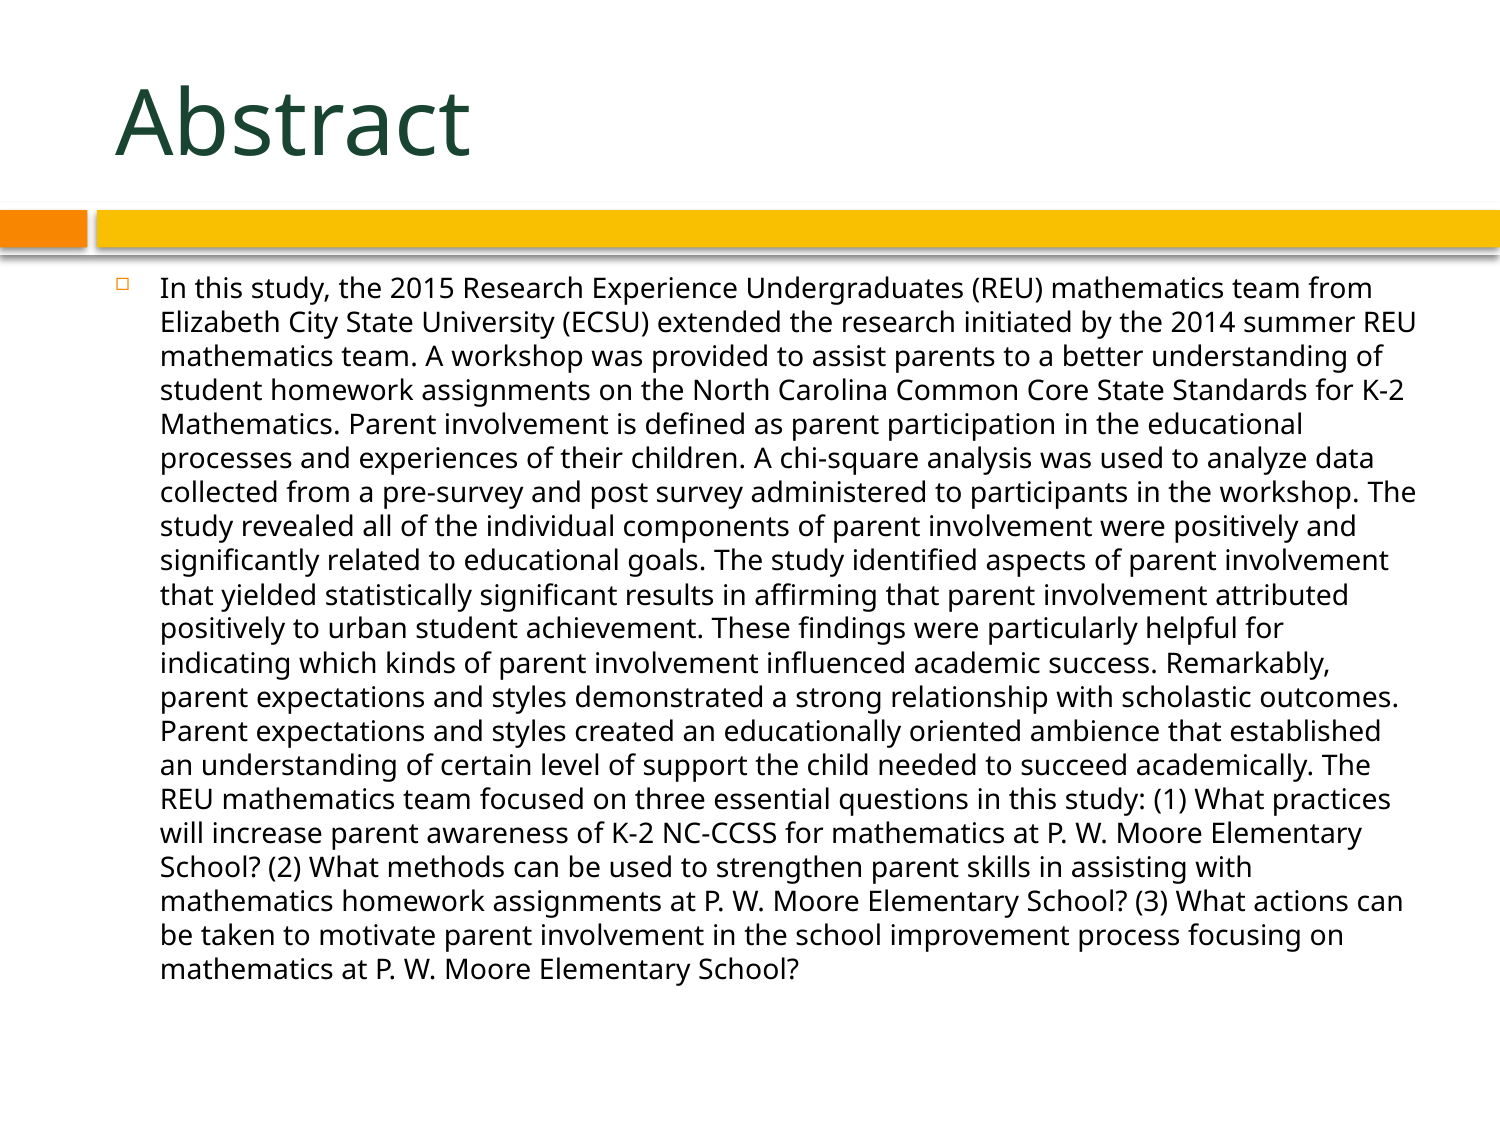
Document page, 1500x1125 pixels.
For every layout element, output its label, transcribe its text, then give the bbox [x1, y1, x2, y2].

list In this study, the 2015 Research Experience Undergraduates (REU) mathematics team from Elizabeth City State University (ECSU) extended the research initiated by the 2014 summer REU mathematics team. A workshop was provided to assist parents to a better understanding of student homework assignments on the North Carolina Common Core State Standards for K-2 Mathematics. Parent involvement is defined as parent participation in the educational processes and experiences of their children. A chi-square analysis was used to analyze data collected from a pre-survey and post survey administered to participants in the workshop. The study revealed all of the individual components of parent involvement were positively and significantly related to educational goals. The study identified aspects of parent involvement that yielded statistically significant results in affirming that parent involvement attributed positively to urban student achievement. These findings were particularly helpful for indicating which kinds of parent involvement influenced academic success. Remarkably, parent expectations and styles demonstrated a strong relationship with scholastic outcomes. Parent expectations and styles created an educationally oriented ambience that established an understanding of certain level of support the child needed to succeed academically. The REU mathematics team focused on three essential questions in this study: (1) What practices will increase parent awareness of K-2 NC-CCSS for mathematics at P. W. Moore Elementary School? (2) What methods can be used to strengthen parent skills in assisting with mathematics homework assignments at P. W. Moore Elementary School? (3) What actions can be taken to motivate parent involvement in the school improvement process focusing on mathematics at P. W. Moore Elementary School? [100, 262, 1438, 1000]
title Abstract [100, 37, 1438, 200]
